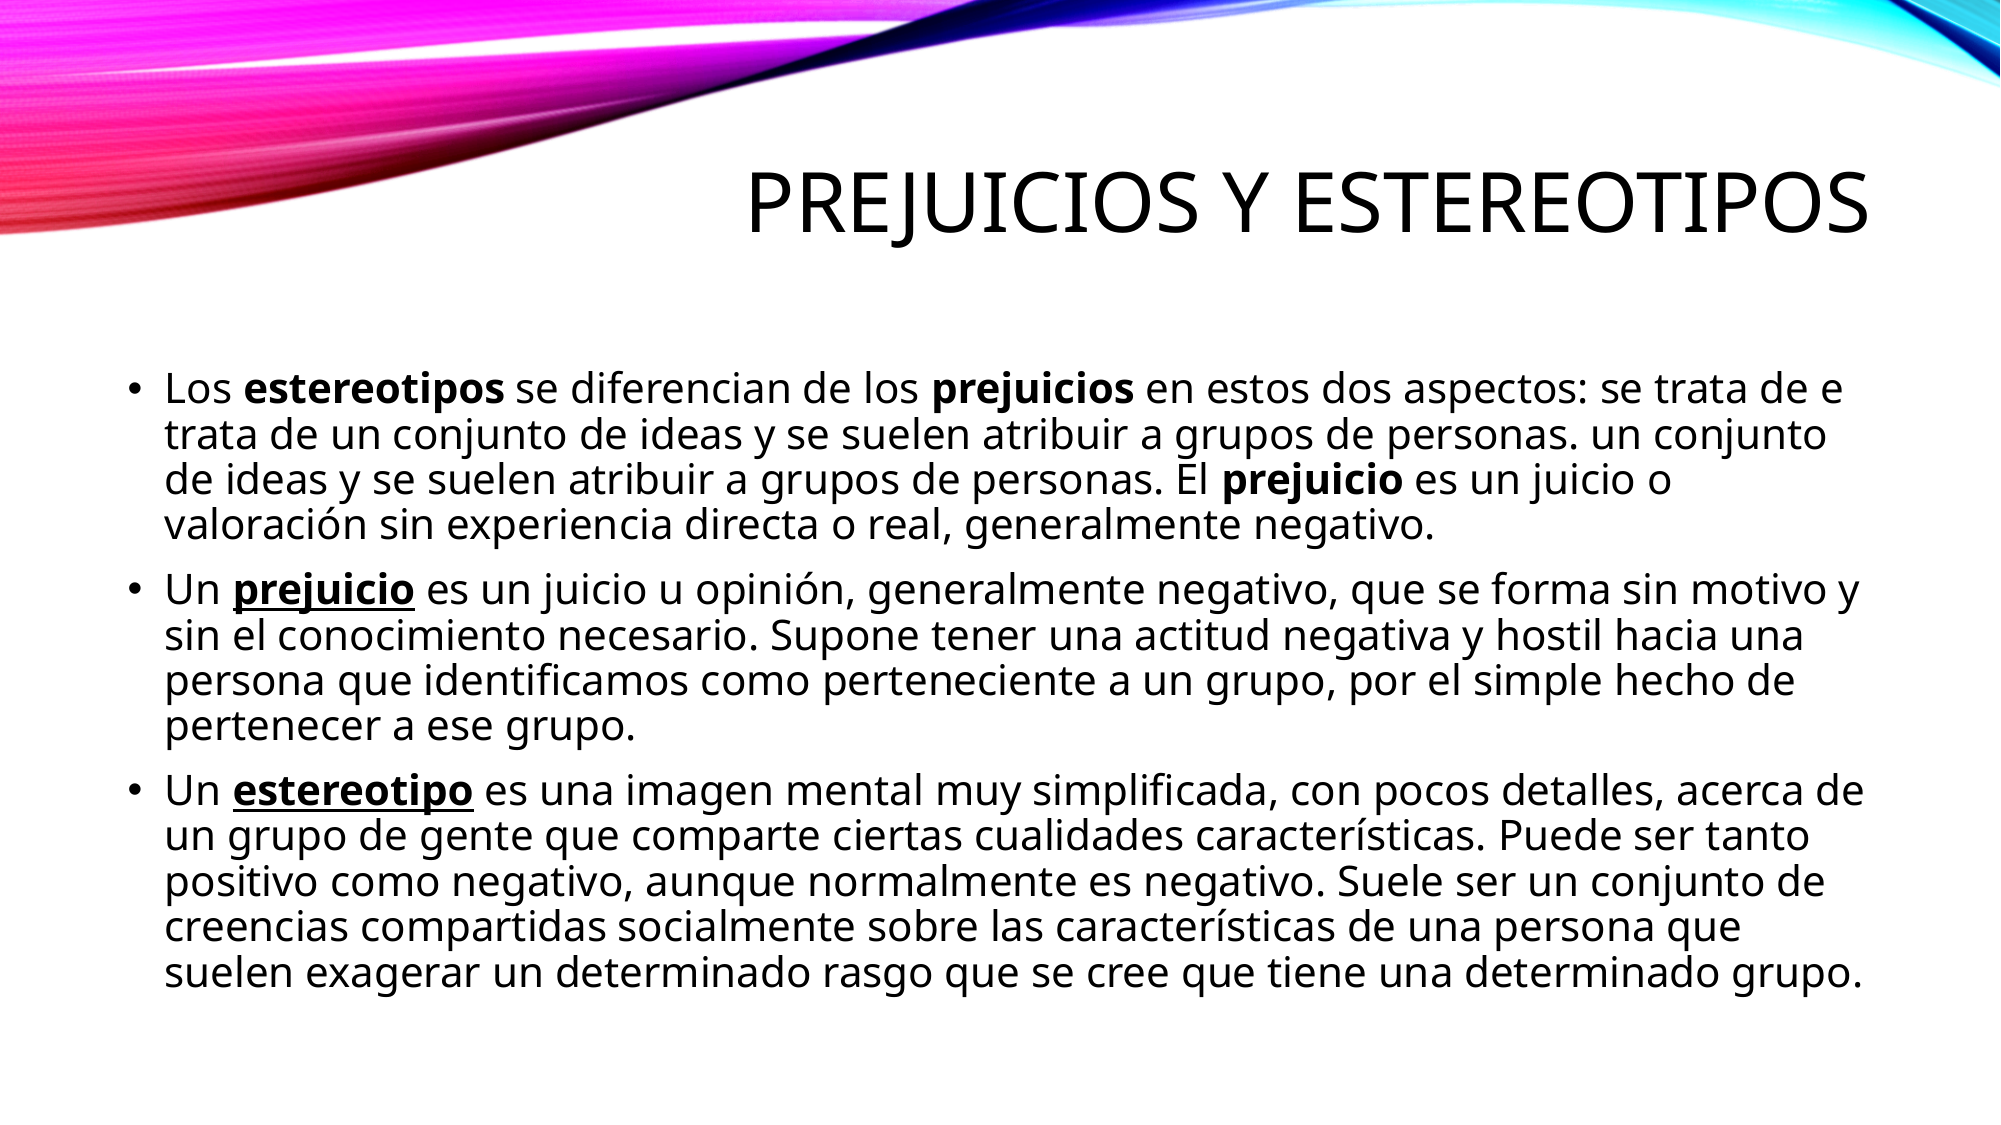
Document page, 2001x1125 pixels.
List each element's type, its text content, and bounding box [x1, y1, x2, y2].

picture [1890, 0, 2000, 75]
title Prejuicios y estereotipos [308, 99, 1888, 312]
picture [1910, 0, 2000, 45]
list Los estereotipos se diferencian de los prejuicios en estos dos aspectos: se trata de e trata de un conjunto de ideas y se suelen atribuir a grupos de personas. un conjunto de ideas y se suelen atribuir a grupos de personas. El prejuicio es un juicio o valoración sin experiencia directa o real, generalmente negativo. Un prejuicio es un juicio u opinión, generalmente negativo, que se forma sin motivo y sin el conocimiento necesario. Supone tener una actitud negativa y hostil hacia una persona que identificamos como perteneciente a un grupo, por el simple hecho de pertenecer a ese grupo. Un estereotipo es una imagen mental muy simplificada, con pocos detalles, acerca de un grupo de gente que comparte ciertas cualidades características. Puede ser tanto positivo como negativo, aunque normalmente es negativo. Suele ser un conjunto de creencias compartidas socialmente sobre las características de una persona que suelen exagerar un determinado rasgo que se cree que tiene una determinado grupo. [112, 360, 1888, 1021]
picture [0, 0, 2000, 237]
